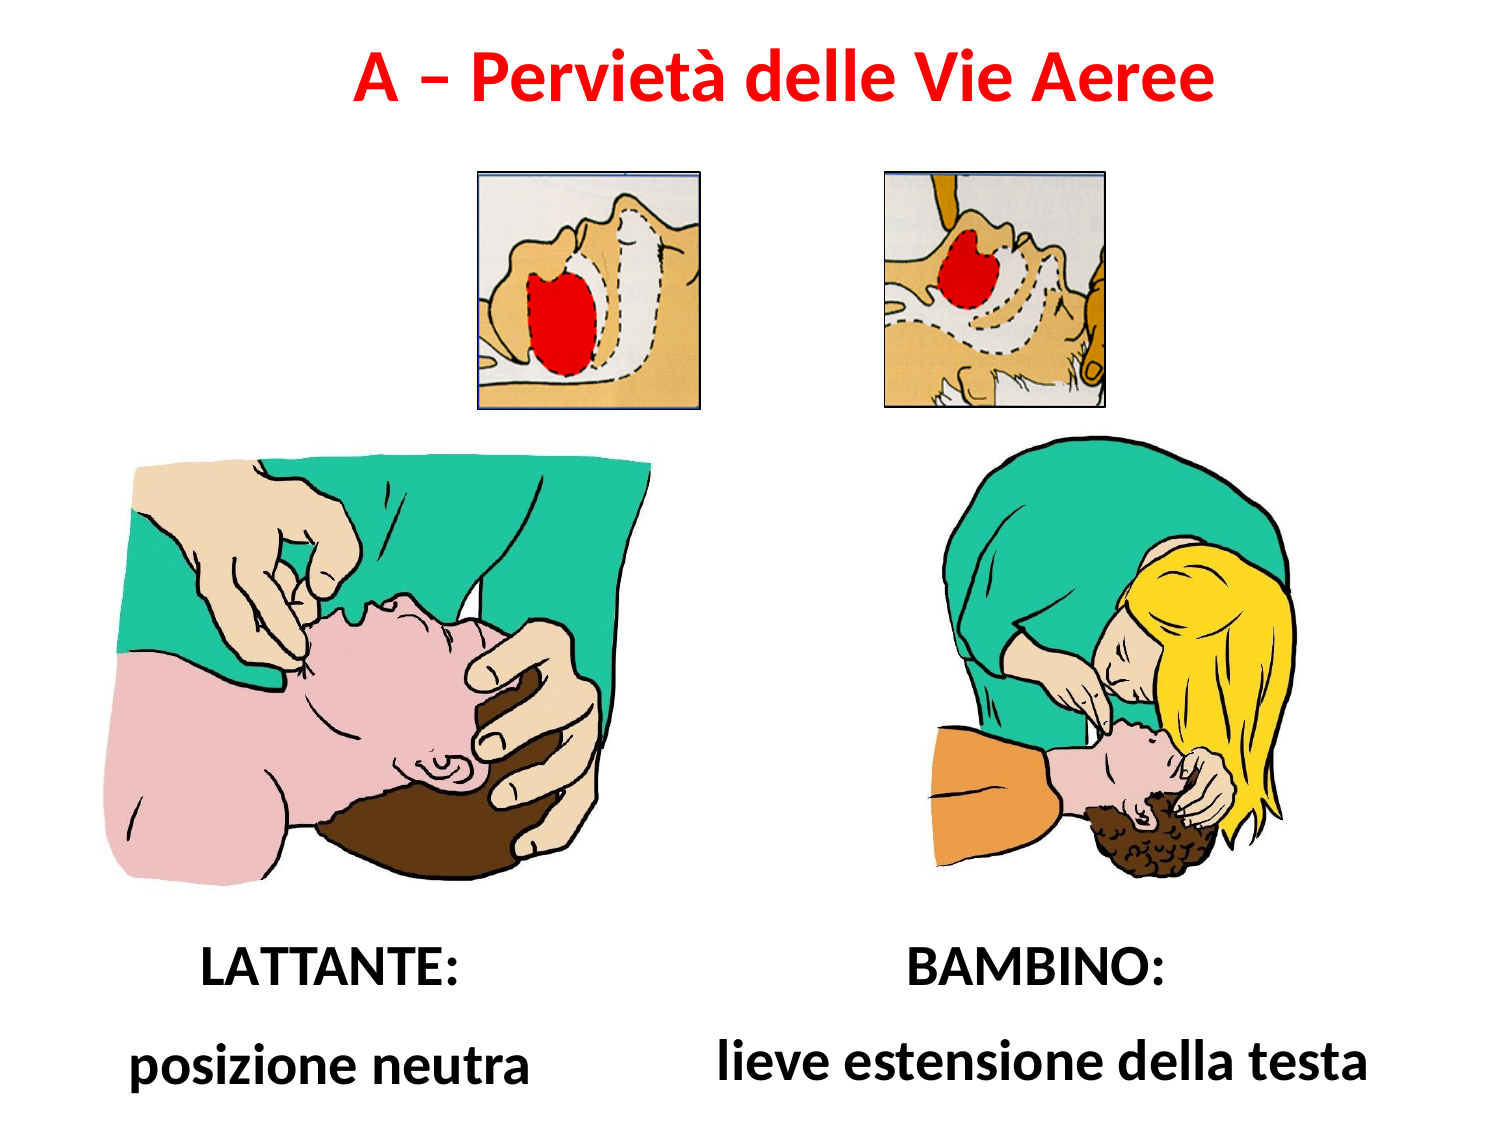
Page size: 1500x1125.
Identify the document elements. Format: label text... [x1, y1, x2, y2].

text_box BAMBINO: lieve estensione della testa [561, 919, 1500, 1100]
picture [915, 420, 1315, 895]
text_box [478, 172, 1105, 410]
text_box A – Pervietà delle Vie Aeree [277, 19, 1294, 125]
picture [88, 432, 668, 894]
text_box LATTANTE: posizione neutra [121, 919, 540, 1104]
